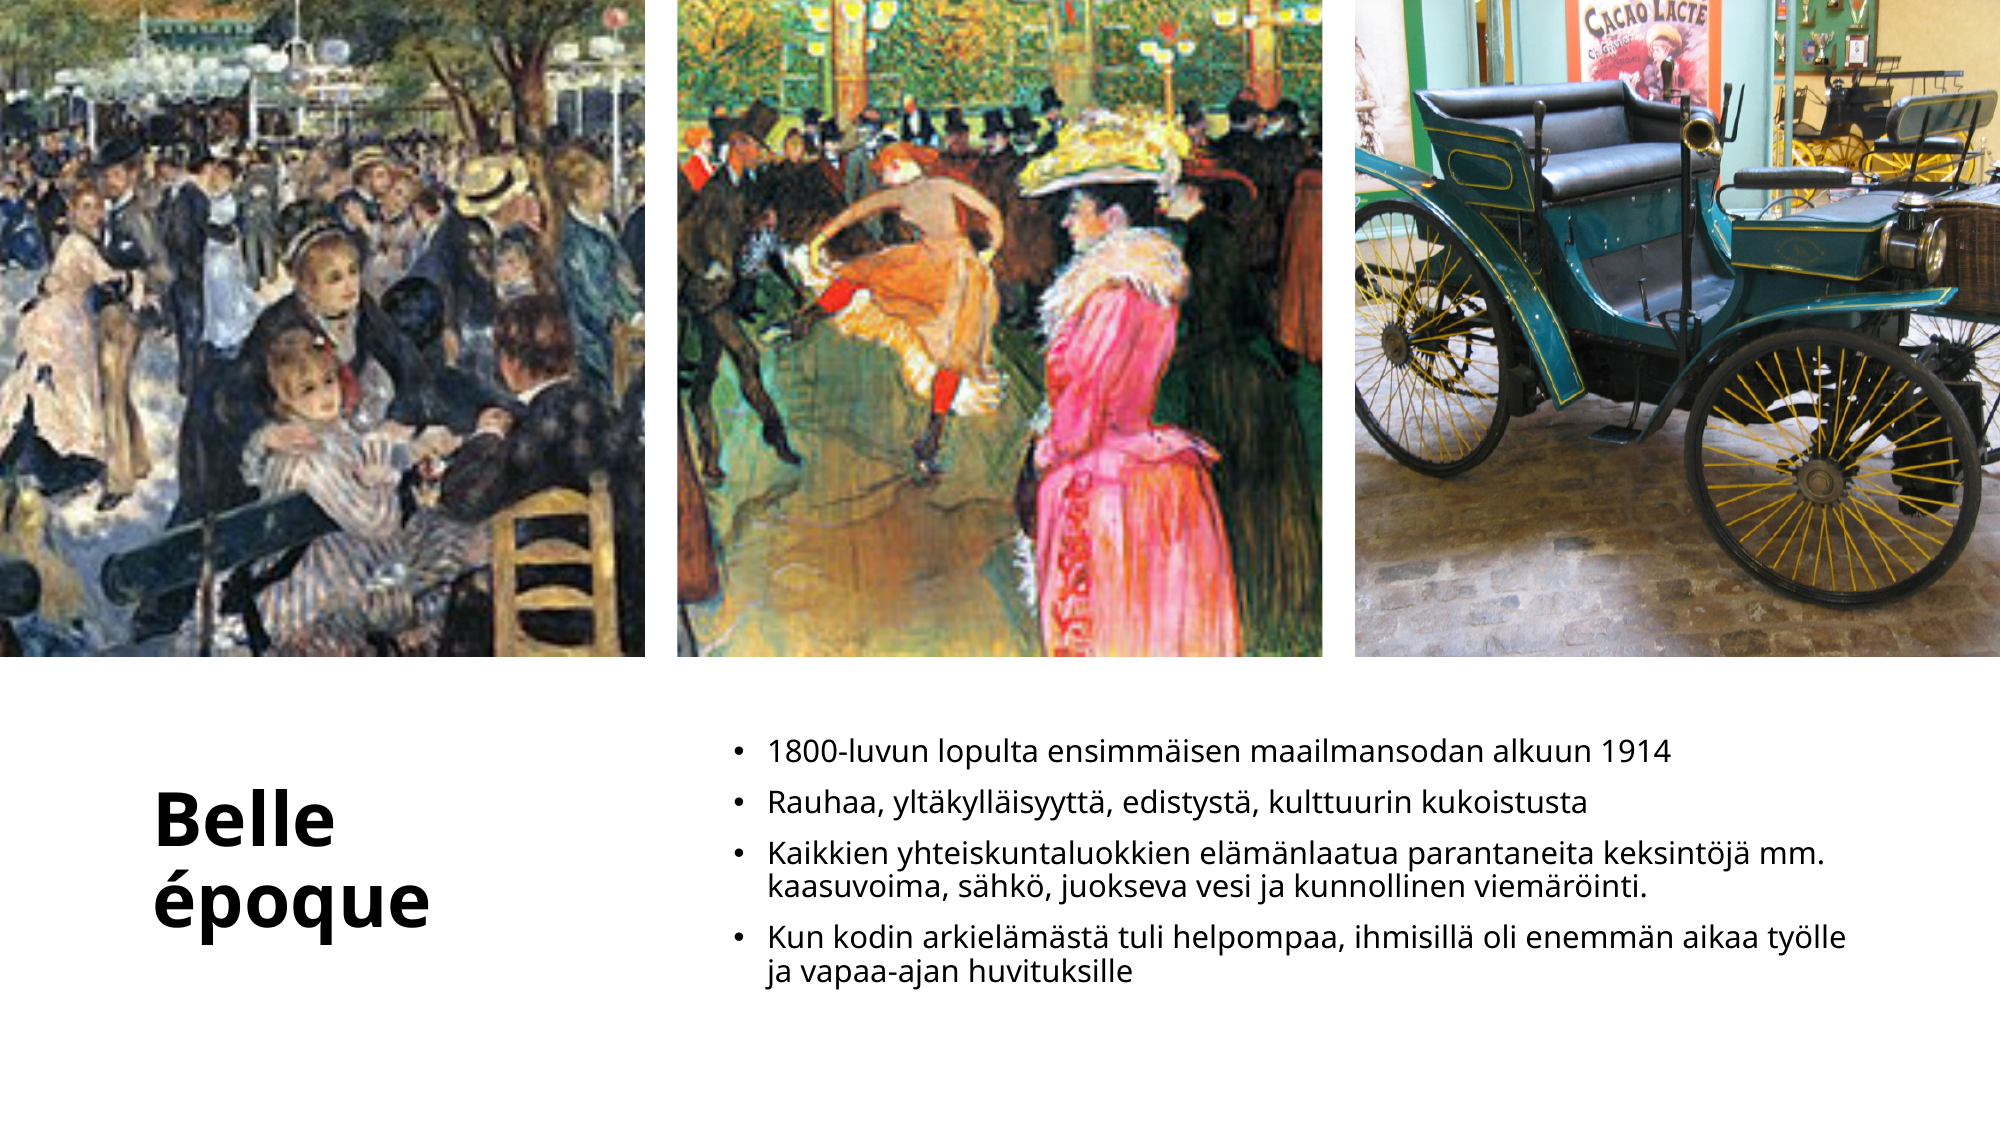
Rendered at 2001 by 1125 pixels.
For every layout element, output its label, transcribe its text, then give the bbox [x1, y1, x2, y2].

picture [1354, 0, 2000, 658]
list 1800-luvun lopulta ensimmäisen maailmansodan alkuun 1914 Rauhaa, yltäkylläisyyttä, edistystä, kulttuurin kukoistusta Kaikkien yhteiskuntaluokkien elämänlaatua parantaneita keksintöjä mm. kaasuvoima, sähkö, juokseva vesi ja kunnollinen viemäröinti. Kun kodin arkielämästä tuli helpompaa, ihmisillä oli enemmän aikaa työlle ja vapaa-ajan huvituksille [718, 727, 1884, 998]
picture [676, 0, 1323, 658]
picture [0, 0, 646, 658]
title Belle époque [137, 727, 645, 998]
